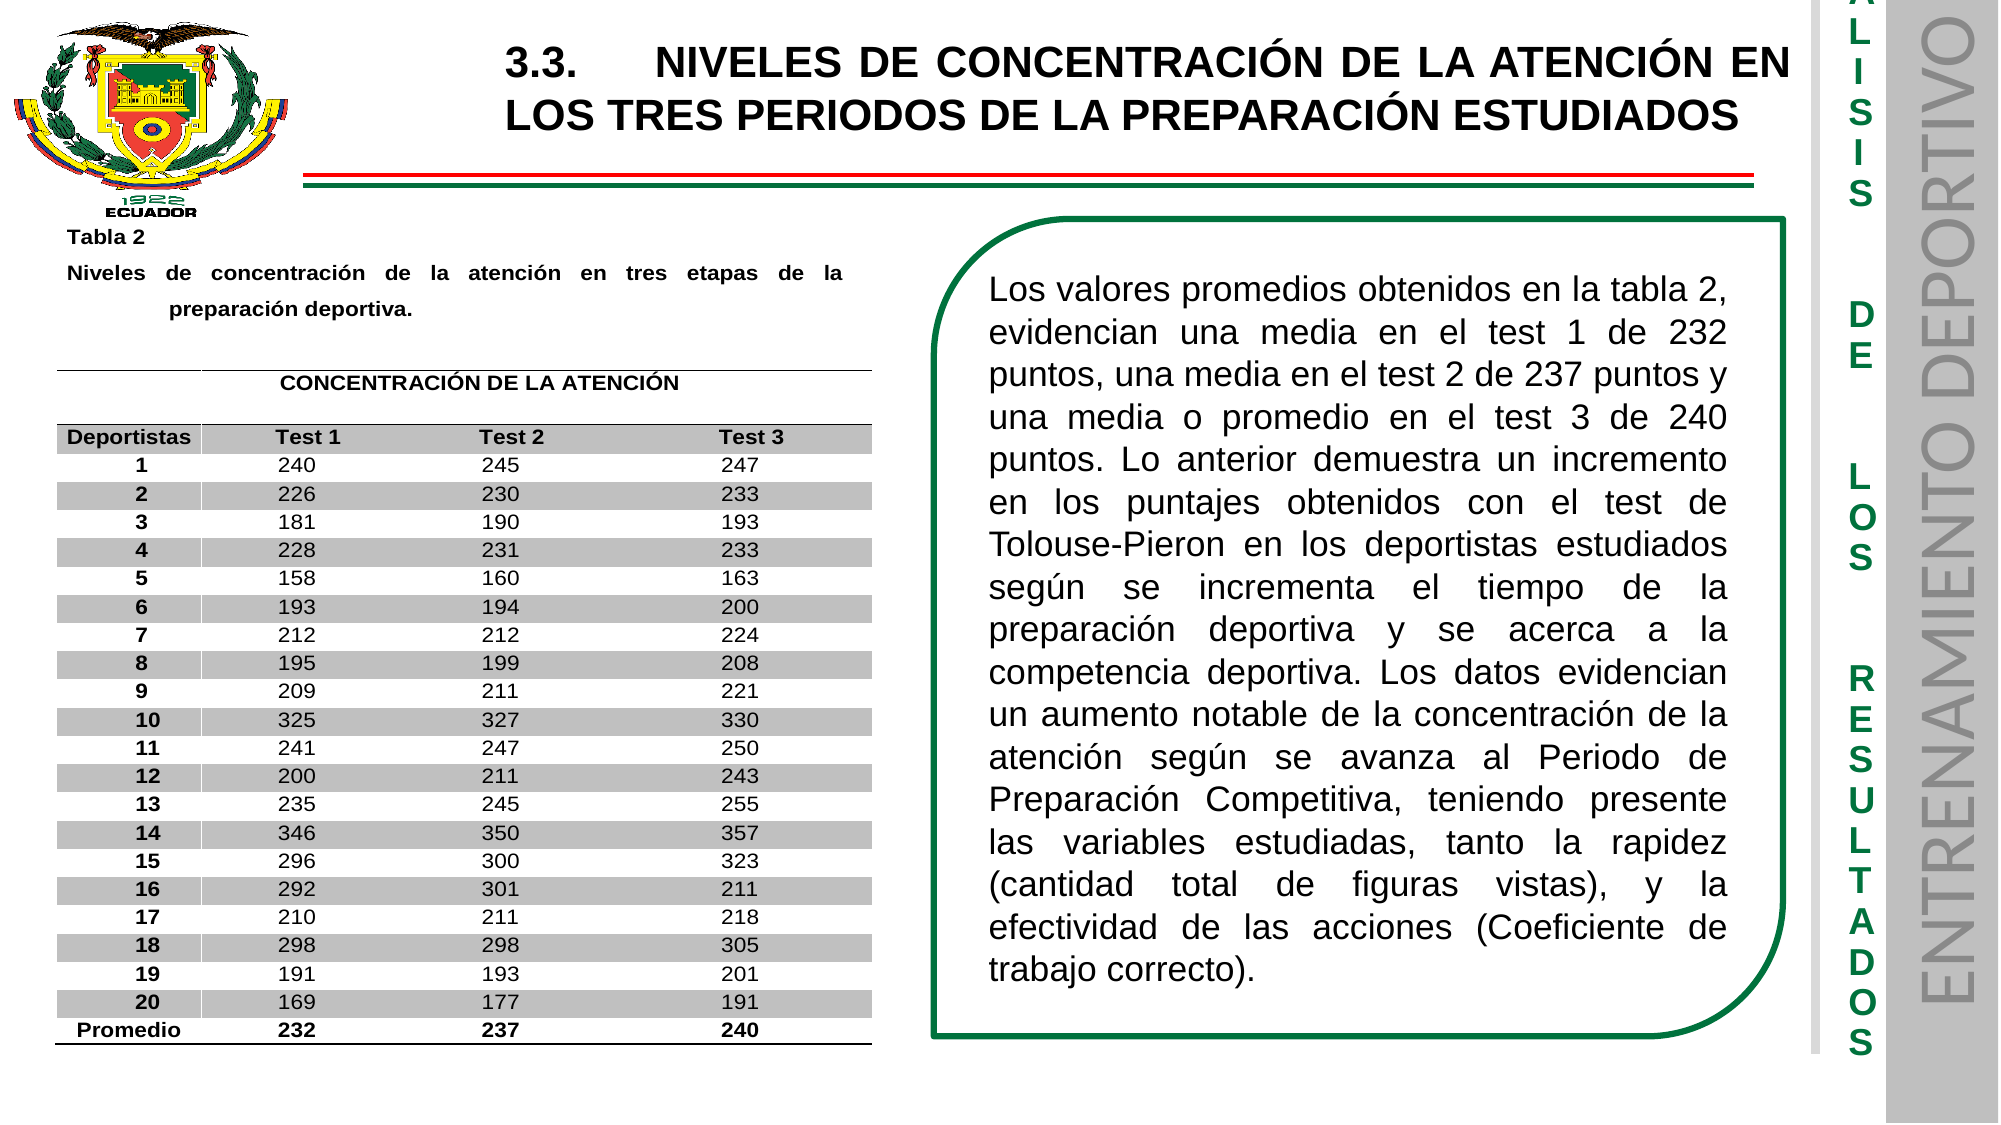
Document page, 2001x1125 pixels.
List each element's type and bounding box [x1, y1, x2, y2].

text_box [14, 0, 2000, 1123]
